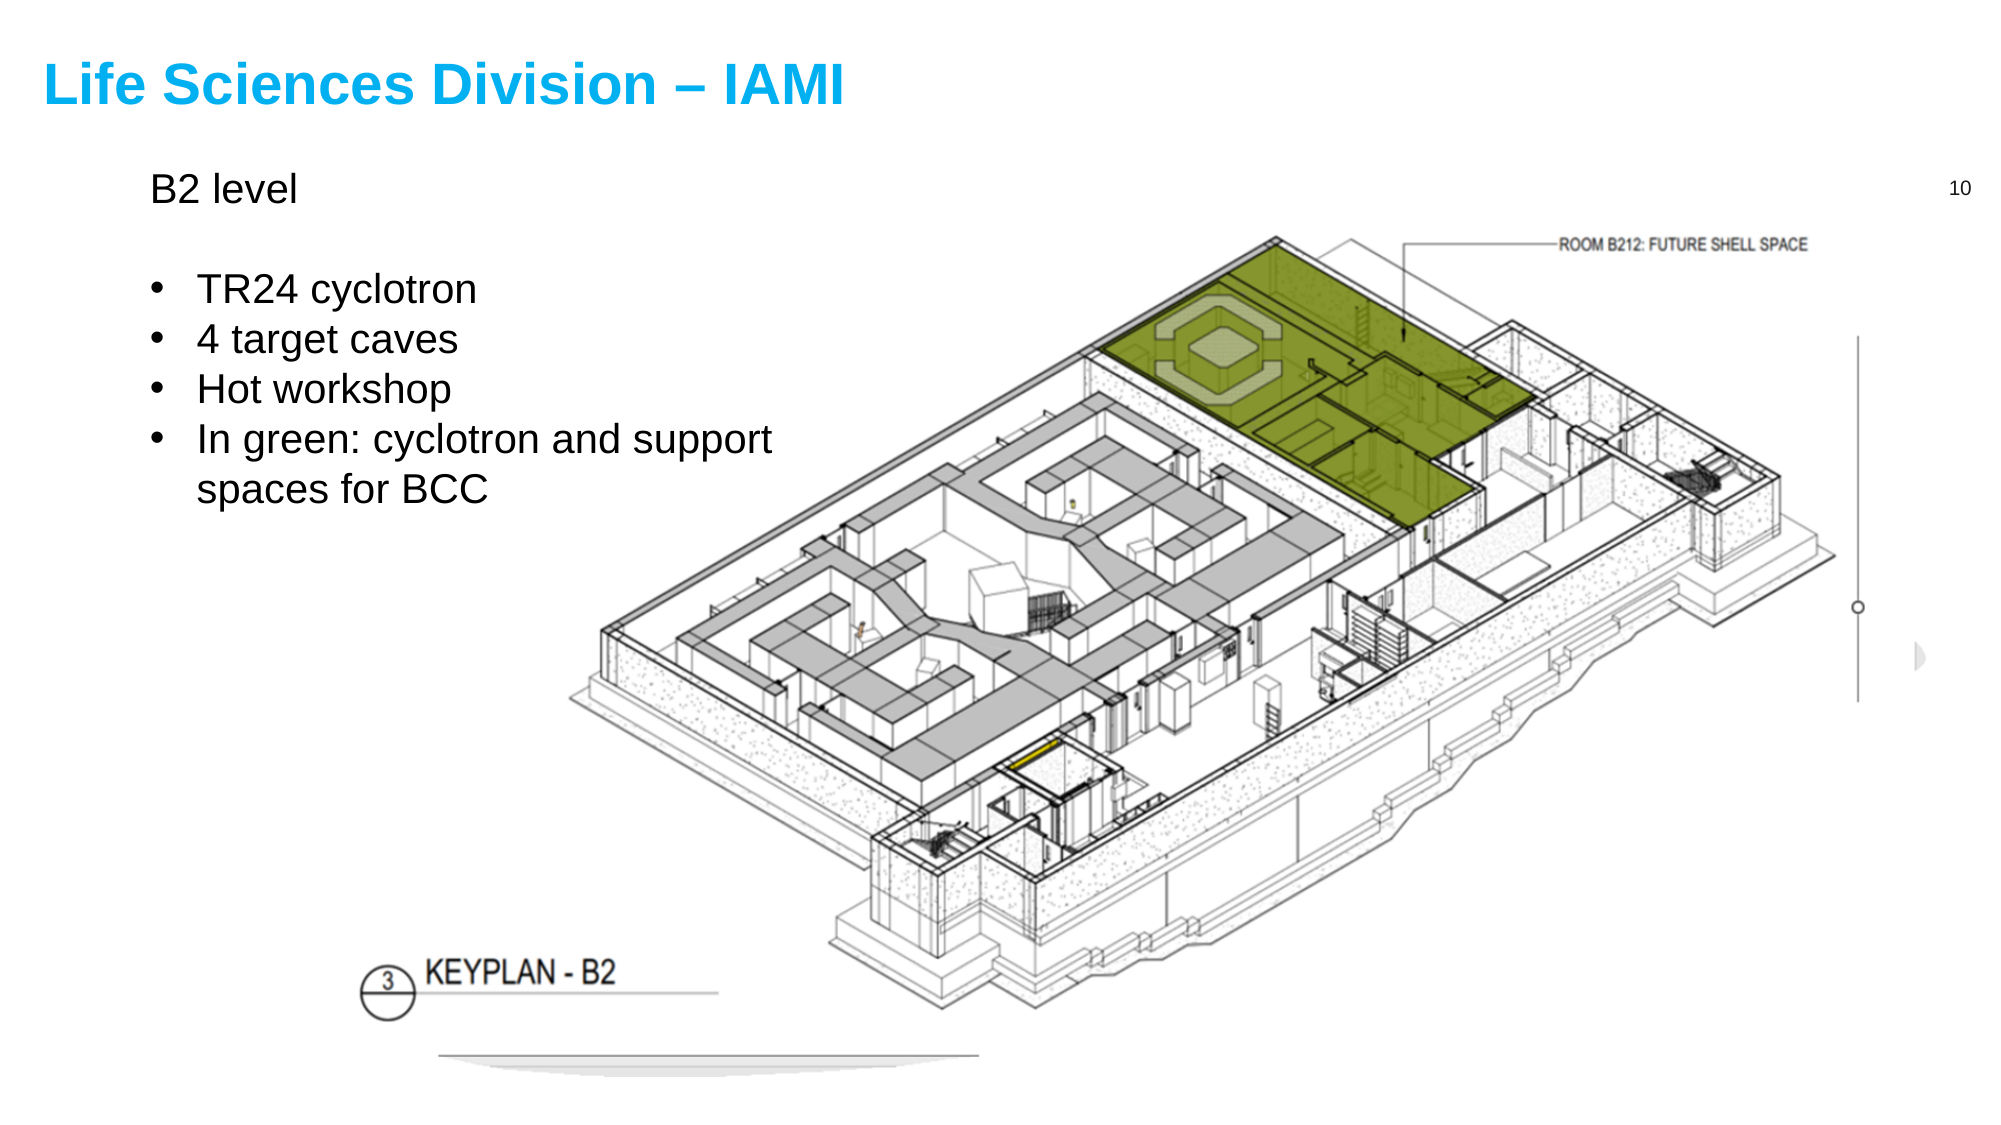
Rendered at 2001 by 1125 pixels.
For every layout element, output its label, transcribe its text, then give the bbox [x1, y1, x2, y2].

text_box Life Sciences Division – IAMI [28, 47, 1909, 154]
text_box B2 level TR24 cyclotron 4 target caves Hot workshop In green: cyclotron and support spaces for BCC [134, 154, 916, 520]
picture [339, 186, 1927, 1077]
